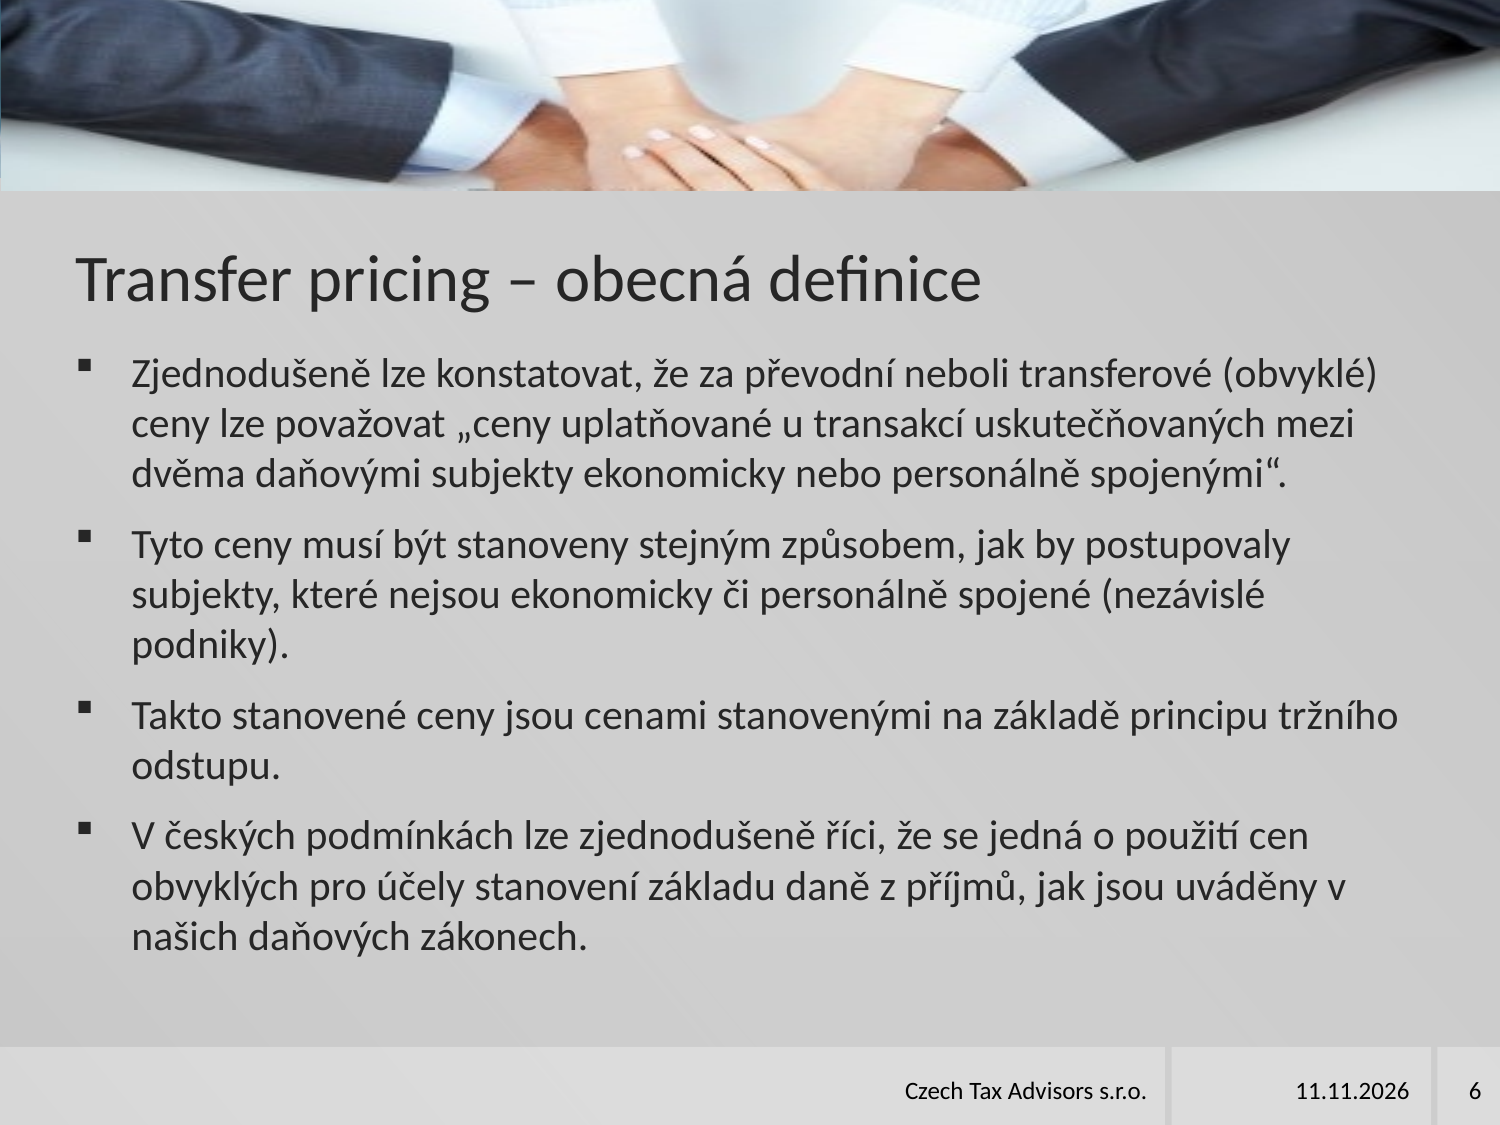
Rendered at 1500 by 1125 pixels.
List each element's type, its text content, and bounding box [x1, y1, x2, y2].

title Transfer pricing – obecná definice [75, 199, 1425, 338]
list Zjednodušeně lze konstatovat, že za převodní neboli transferové (obvyklé) ceny lze považovat „ceny uplatňované u transakcí uskutečňovaných mezi dvěma daňovými subjekty ekonomicky nebo personálně spojenými“. Tyto ceny musí být stanoveny stejným způsobem, jak by postupovaly subjekty, které nejsou ekonomicky či personálně spojené (nezávislé podniky). Takto stanovené ceny jsou cenami stanovenými na základě principu tržního odstupu. V českých podmínkách lze zjednodušeně říci, že se jedná o použití cen obvyklých pro účely stanovení základu daně z příjmů, jak jsou uváděny v našich daňových zákonech. [75, 338, 1425, 1047]
picture [0, 0, 1500, 191]
footer Czech Tax Advisors s.r.o. [75, 1070, 1163, 1108]
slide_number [1175, 1070, 1425, 1108]
slide_number 6 [1434, 1070, 1497, 1108]
